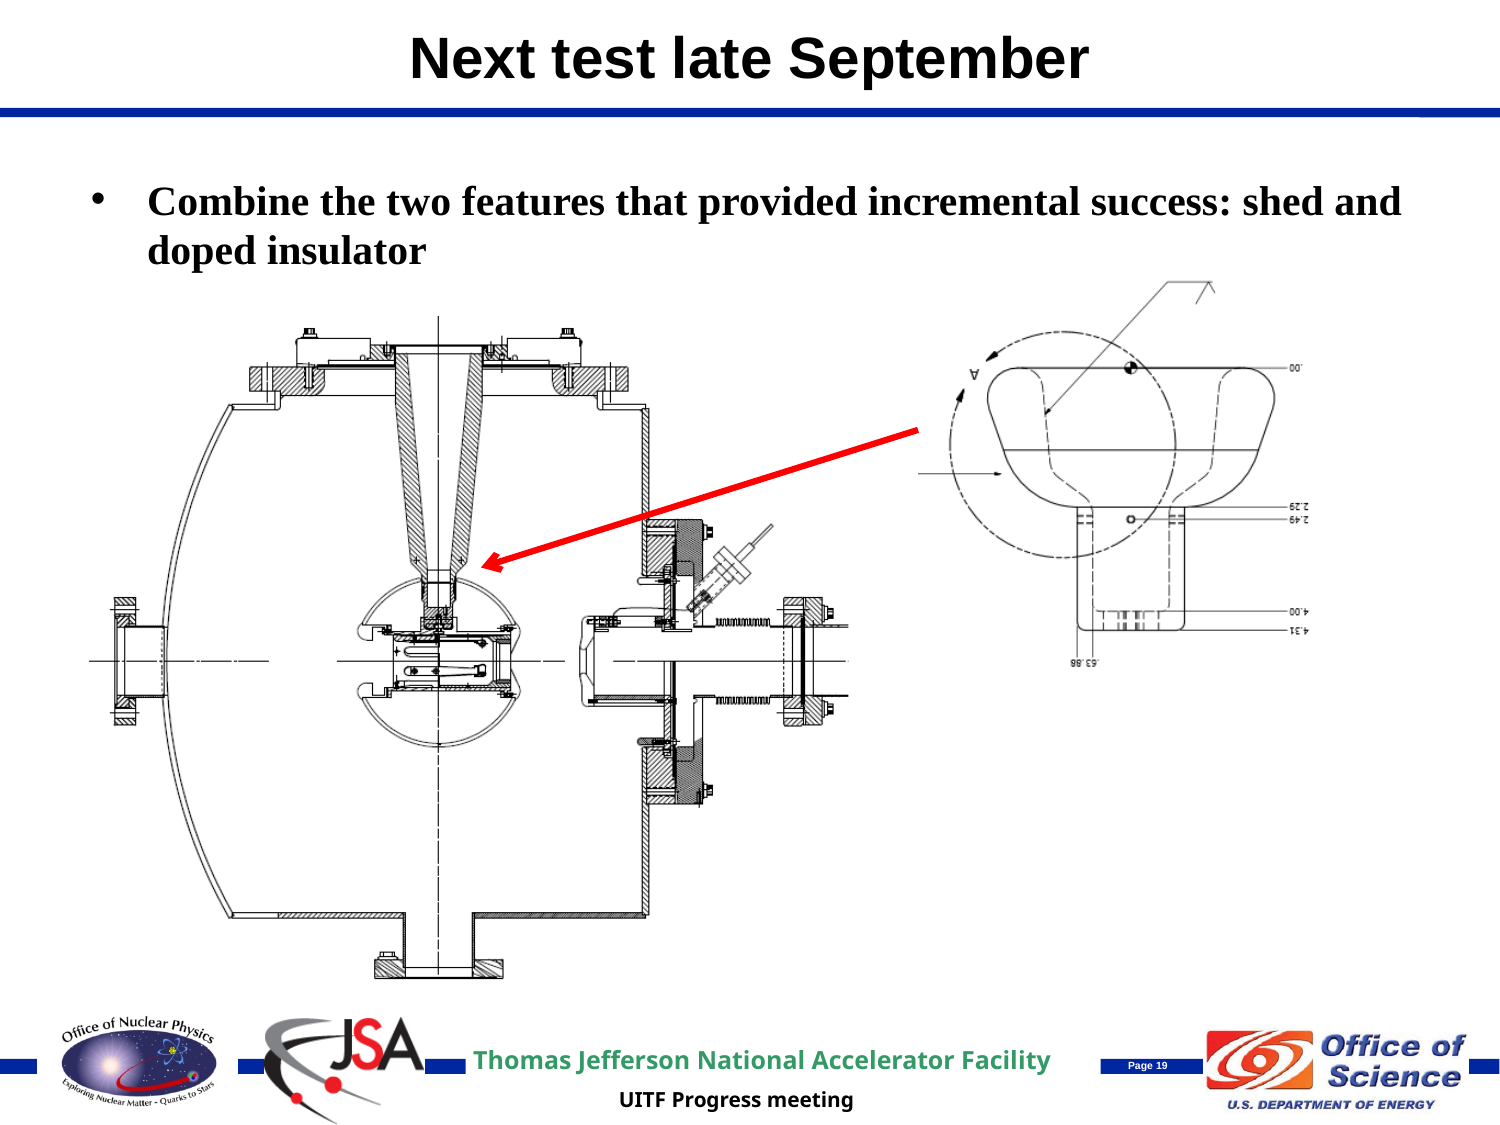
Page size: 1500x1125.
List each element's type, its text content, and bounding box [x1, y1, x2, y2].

text_box Next test late September [74, 12, 1426, 135]
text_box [480, 429, 919, 568]
picture [1203, 1025, 1469, 1114]
picture [88, 305, 849, 989]
picture [917, 264, 1332, 674]
picture [264, 1017, 425, 1125]
text_box Combine the two features that provided incremental success: shed and doped insulator [76, 165, 1459, 281]
picture [37, 1012, 238, 1117]
